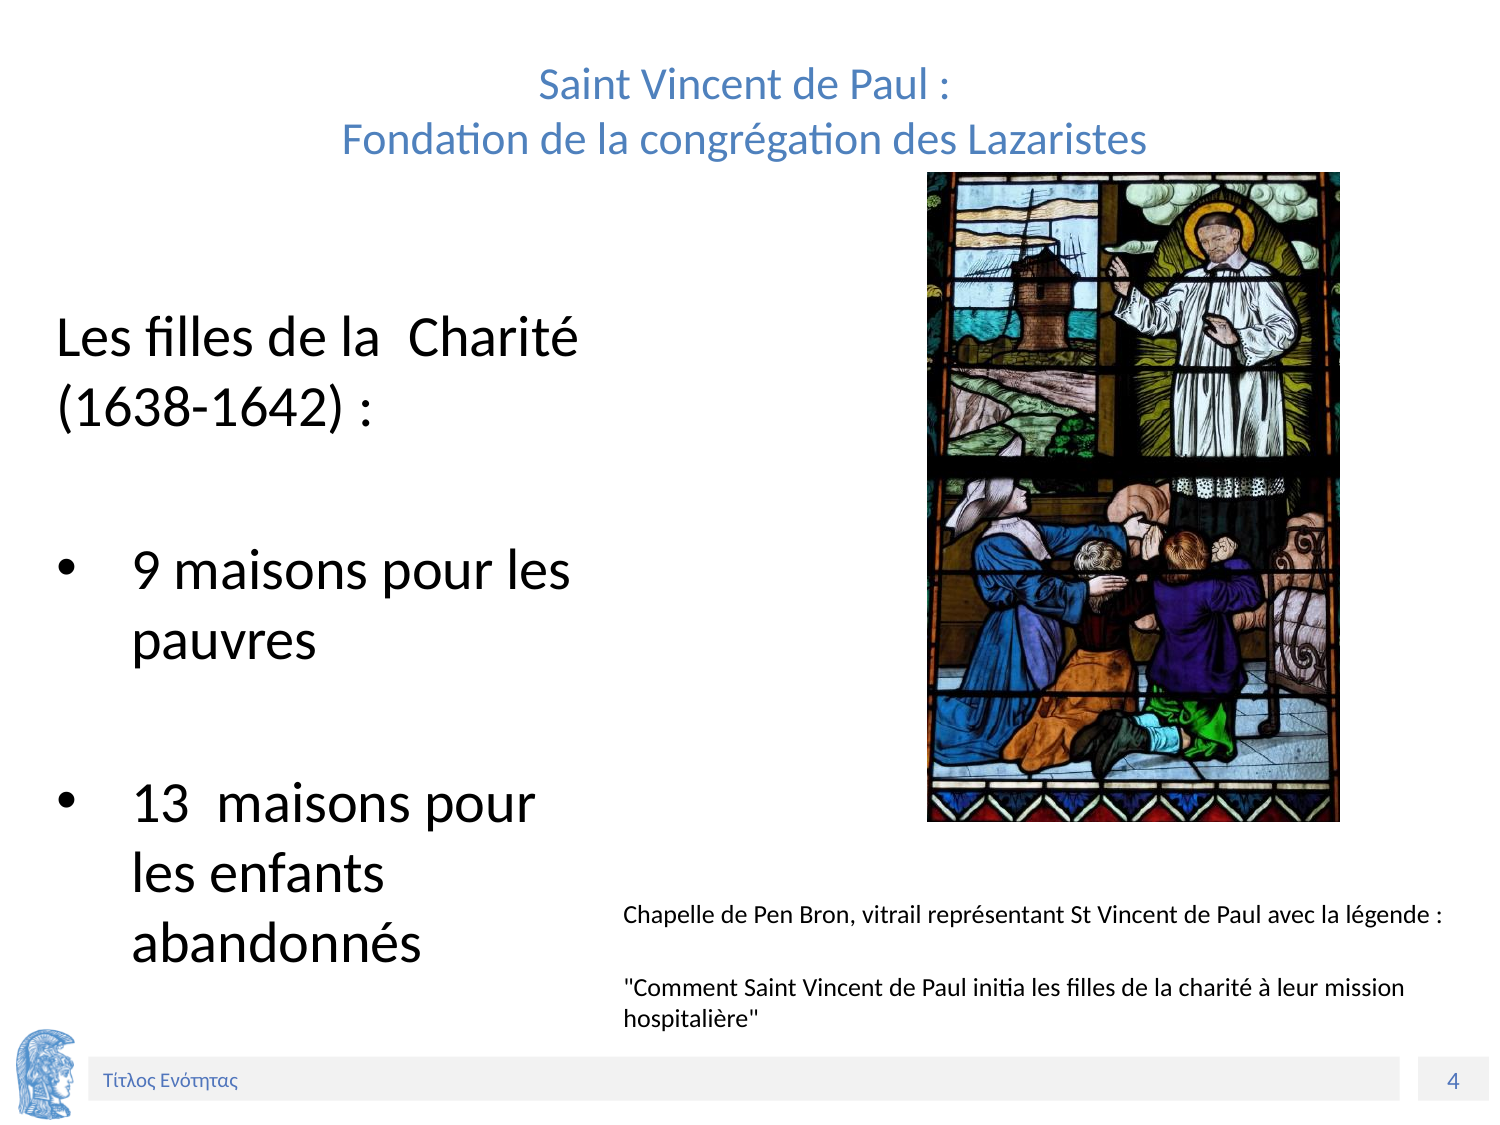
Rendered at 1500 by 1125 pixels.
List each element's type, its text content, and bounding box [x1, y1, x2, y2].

list Les filles de la Charité (1638-1642) : 9 maisons pour les pauvres 13 maisons pour les enfants abandonnés [41, 290, 597, 1012]
title Saint Vincent de Paul : Fondation de la congrégation des Lazaristes [75, 44, 1425, 173]
list Chapelle de Pen Bron, vitrail représentant St Vincent de Paul avec la légende : "Comment Saint Vincent de Paul initia les filles de la charité à leur mission hospitalière" [608, 822, 1500, 1047]
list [926, 172, 1340, 823]
picture [9, 1026, 81, 1120]
